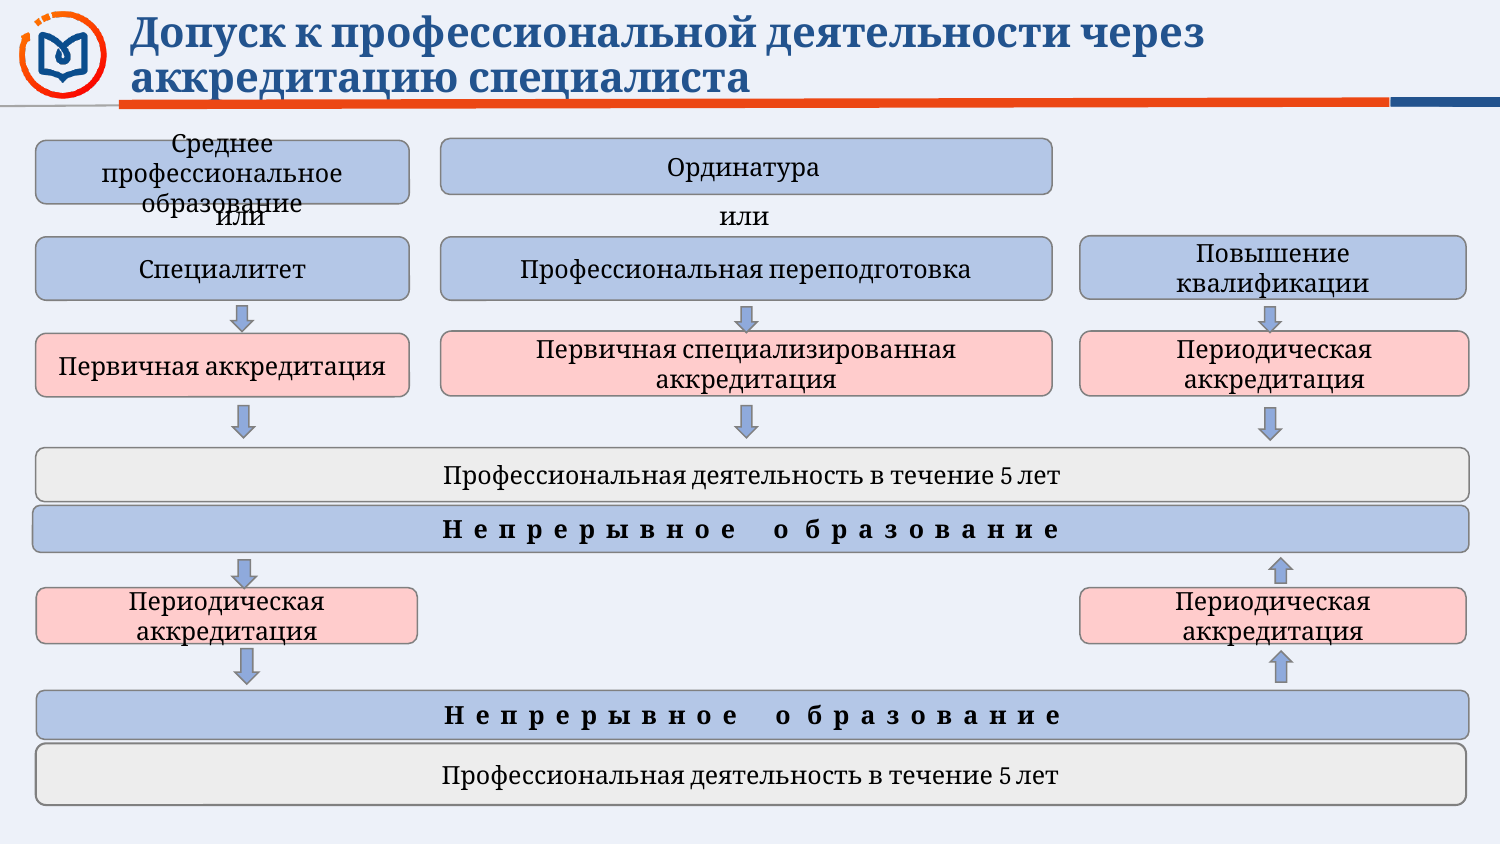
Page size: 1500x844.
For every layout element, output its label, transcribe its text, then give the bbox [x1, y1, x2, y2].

text_box Профессиональная переподготовка [440, 236, 1053, 301]
title Допуск к профессиональной деятельности через аккредитацию специалиста [118, 24, 1483, 90]
text_box Периодическая аккредитация [35, 587, 418, 645]
text_box или [200, 193, 281, 238]
text_box [230, 404, 257, 440]
text_box Специалитет [35, 236, 410, 301]
text_box или [704, 193, 785, 238]
text_box Периодическая аккредитация [1079, 587, 1467, 645]
text_box Н е п р е р ы в н о е о б р а з о в а н и е [35, 689, 1470, 740]
text_box [1256, 406, 1284, 442]
text_box Ординатура [440, 137, 1053, 196]
text_box [1267, 649, 1295, 684]
text_box Первичная специализированная аккредитация [440, 330, 1053, 397]
text_box [229, 558, 259, 591]
text_box Первичная аккредитация [35, 332, 410, 398]
text_box [733, 404, 760, 440]
text_box Повышение квалификации [1079, 235, 1467, 300]
text_box [1256, 305, 1284, 335]
text_box [228, 304, 256, 333]
text_box Периодическая аккредитация [1079, 330, 1470, 397]
text_box [1267, 556, 1295, 585]
text_box Профессиональная деятельность в течение 5 лет [35, 742, 1467, 806]
text_box [232, 647, 262, 686]
text_box Профессиональная деятельность в течение 5 лет [35, 446, 1470, 503]
picture [17, 9, 108, 100]
text_box [733, 305, 760, 335]
text_box Н е п р е р ы в н о е о б р а з о в а н и е [31, 504, 1470, 553]
text_box Среднее профессиональное образование [35, 139, 410, 205]
